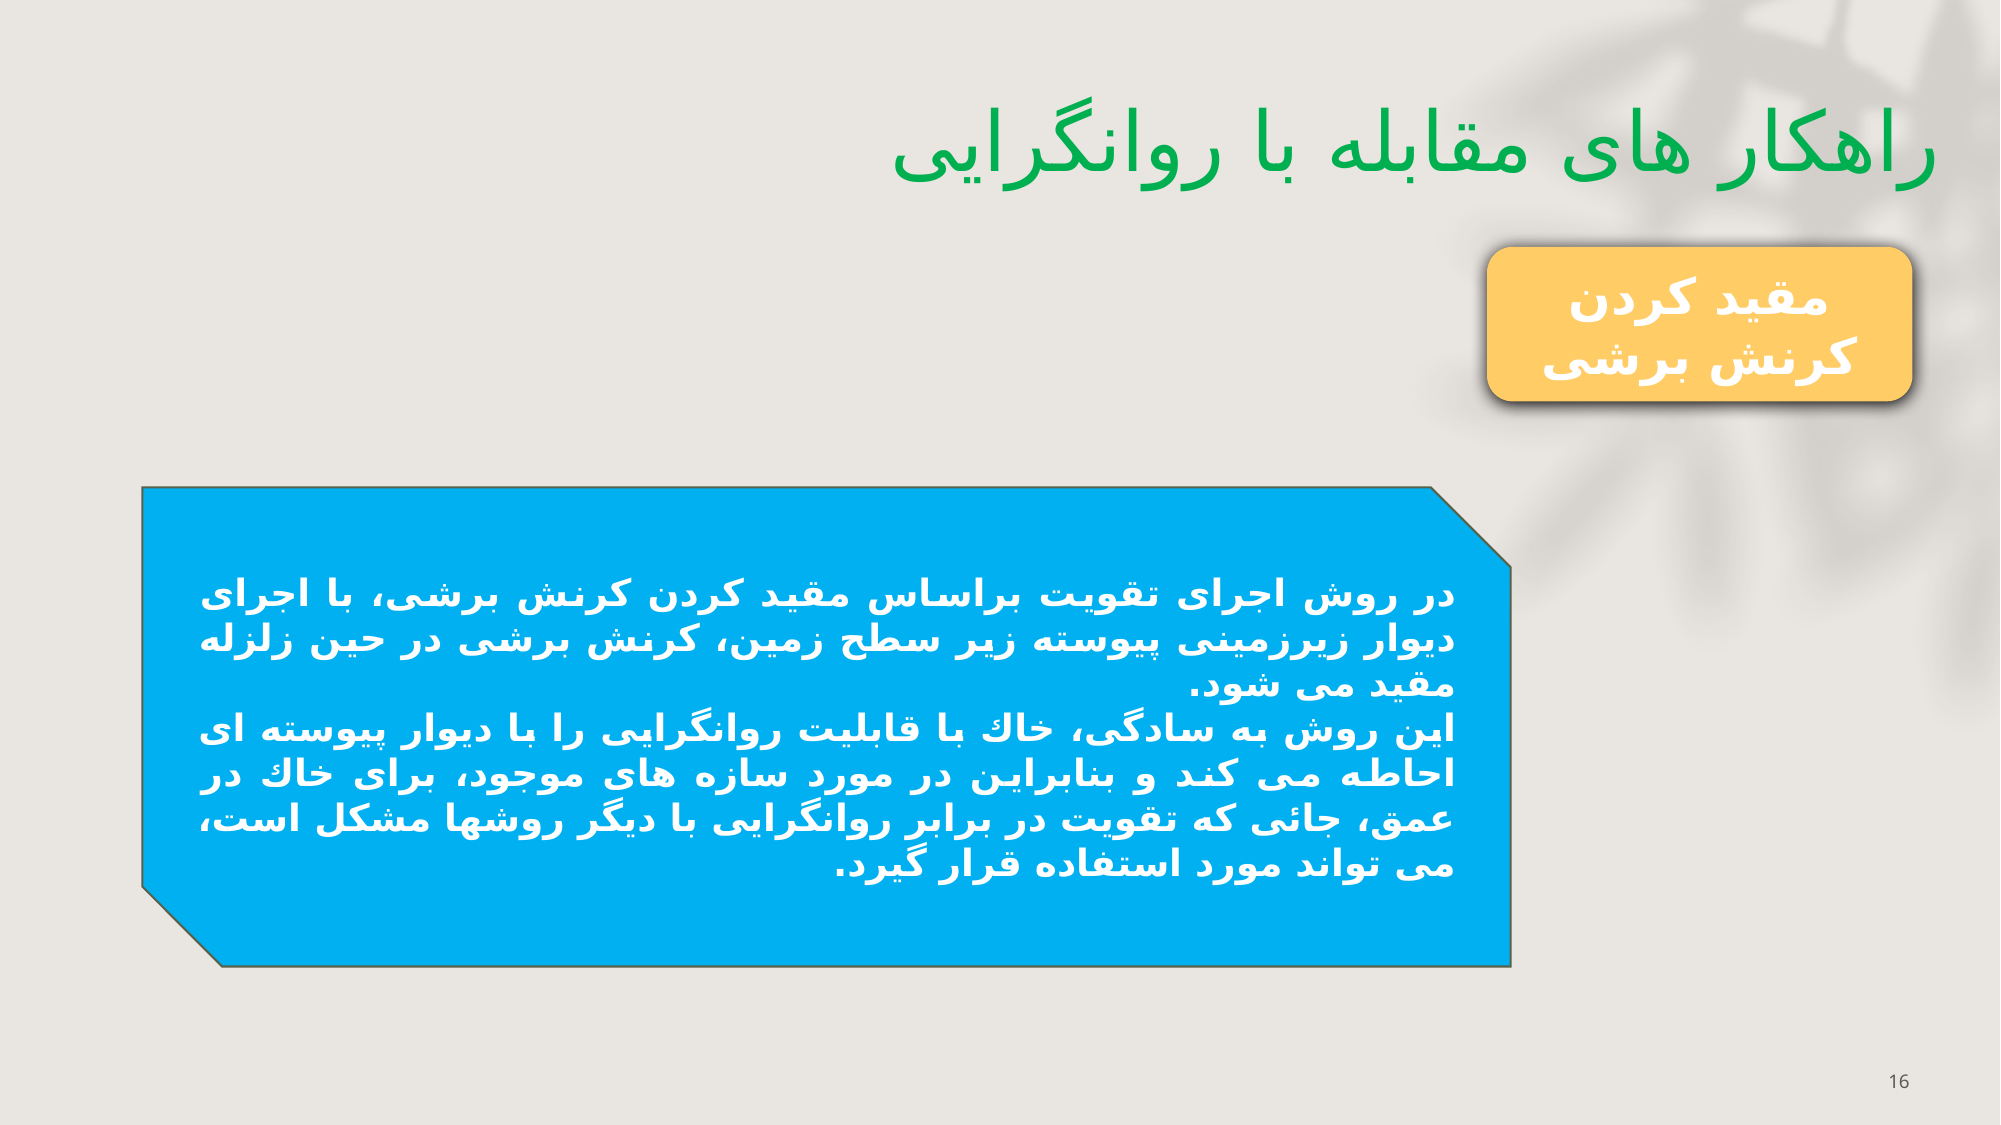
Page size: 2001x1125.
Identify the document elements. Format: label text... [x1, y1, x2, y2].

slide_number 16 [1474, 1052, 1925, 1113]
text_box در روش اجرای تقویت براساس مقید كردن كرنش برشی، با اجرای دیوار زیرزمینی پیوسته زیر سطح زمین، كرنش برشی در حین زلزله مقید می شود. این روش به سادگی، خاك با قابلیت روانگرایی را با دیوار پیوسته ای احاطه می كند و بنابراین در مورد سازه های موجود، برای خاك در عمق، جائی كه تقویت در برابر روانگرایی با دیگر روشها مشكل است، می تواند مورد استفاده قرار گیرد. [141, 486, 1512, 968]
title راهکار های مقابله با روانگرایی [875, 29, 1969, 247]
text_box مقید كردن كرنش برشی [1485, 245, 1914, 403]
